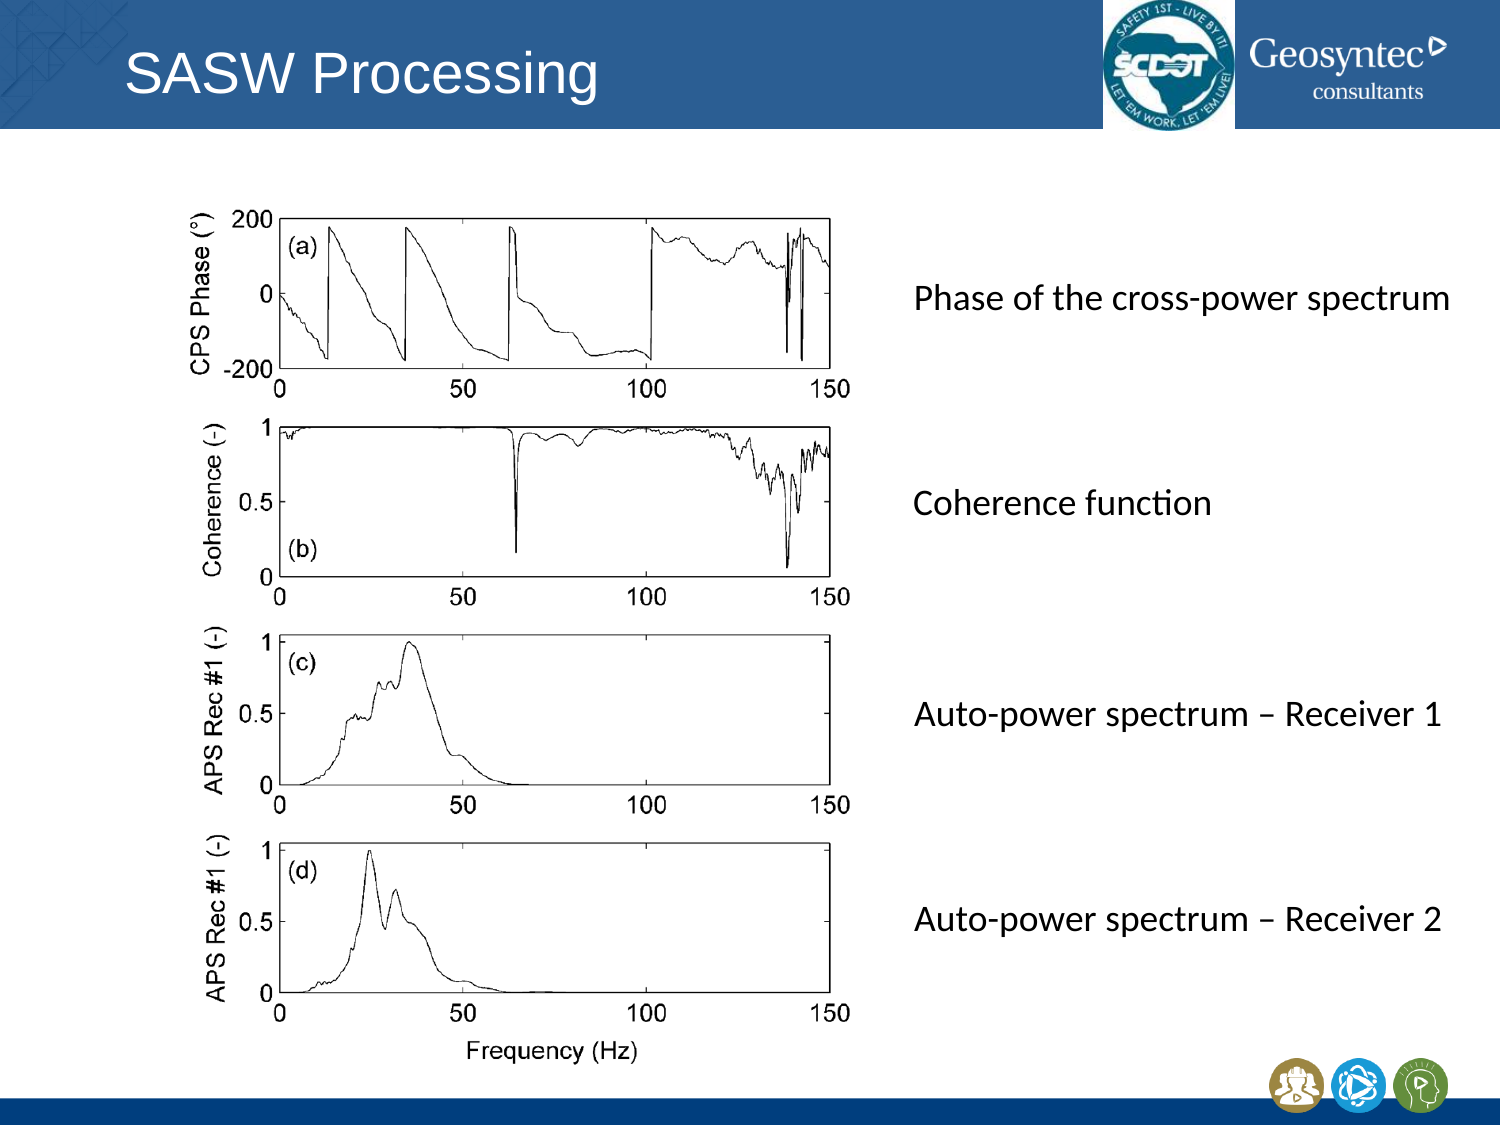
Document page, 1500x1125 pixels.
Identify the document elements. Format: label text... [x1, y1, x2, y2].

picture [1250, 36, 1447, 99]
picture [184, 147, 897, 1098]
title SASW Processing [109, 28, 1125, 116]
picture [1393, 1058, 1448, 1113]
text_box Phase of the cross-power spectrum [902, 265, 1467, 326]
text_box Coherence function [902, 470, 1228, 531]
picture [1103, 0, 1235, 131]
text_box Auto-power spectrum – Receiver 1 [902, 681, 1458, 741]
picture [1269, 1058, 1324, 1113]
text_box Auto-power spectrum – Receiver 2 [902, 886, 1458, 946]
picture [1331, 1058, 1386, 1113]
